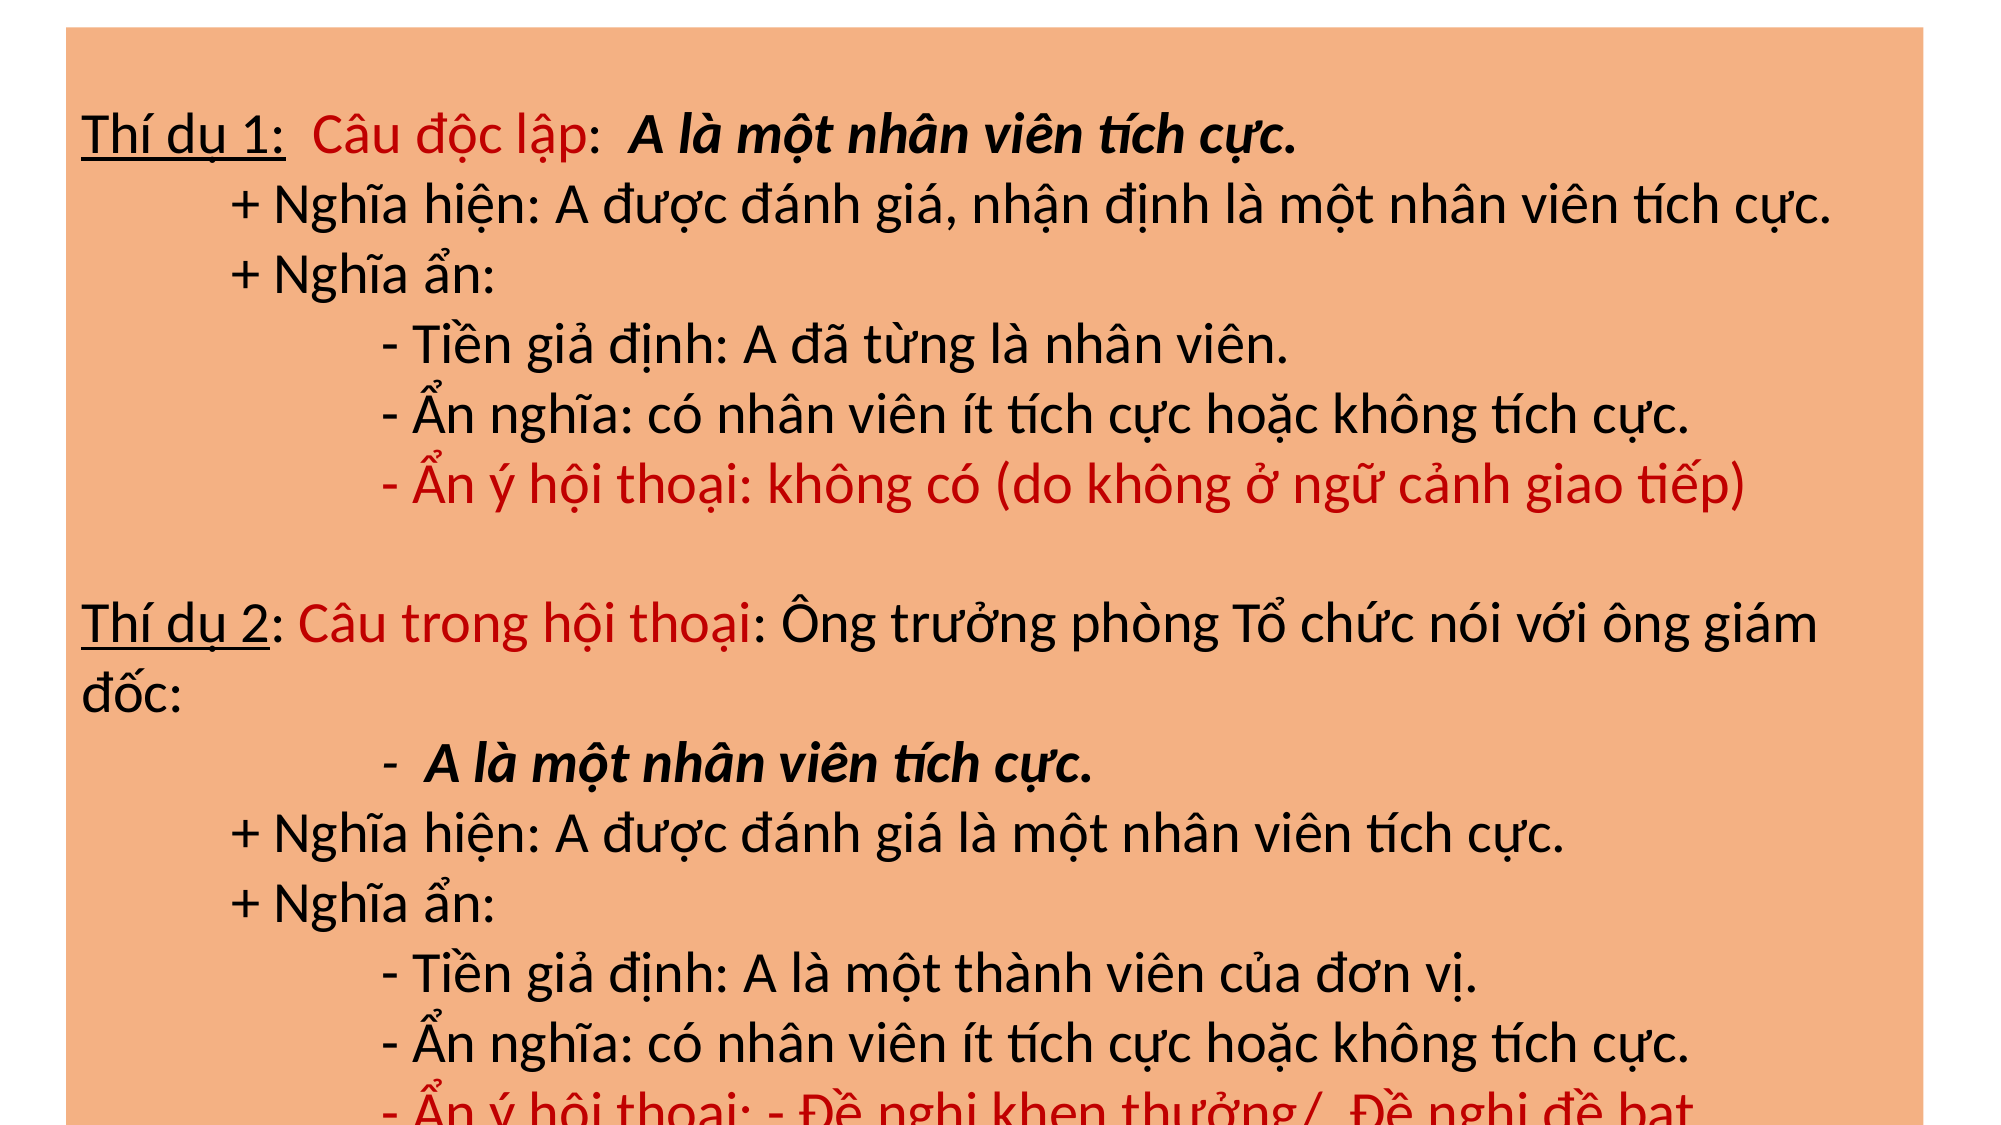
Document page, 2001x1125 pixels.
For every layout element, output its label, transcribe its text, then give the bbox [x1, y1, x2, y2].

text_box Thí dụ 1: Câu độc lập: A là một nhân viên tích cực. + Nghĩa hiện: A được đánh giá, nhận định là một nhân viên tích cực. + Nghĩa ẩn: - Tiền giả định: A đã từng là nhân viên. - Ẩn nghĩa: có nhân viên ít tích cực hoặc không tích cực. - Ẩn ý hội thoại: không có (do không ở ngữ cảnh giao tiếp) Thí dụ 2: Câu trong hội thoại: Ông trưởng phòng Tổ chức nói với ông giám đốc: - A là một nhân viên tích cực. + Nghĩa hiện: A được đánh giá là một nhân viên tích cực. + Nghĩa ẩn: - Tiền giả định: A là một thành viên của đơn vị. - Ẩn nghĩa: có nhân viên ít tích cực hoặc không tích cực. - Ẩn ý hội thoại: - Đề nghị khen thưởng/ Đề nghị đề bạt. [66, 27, 1924, 1125]
